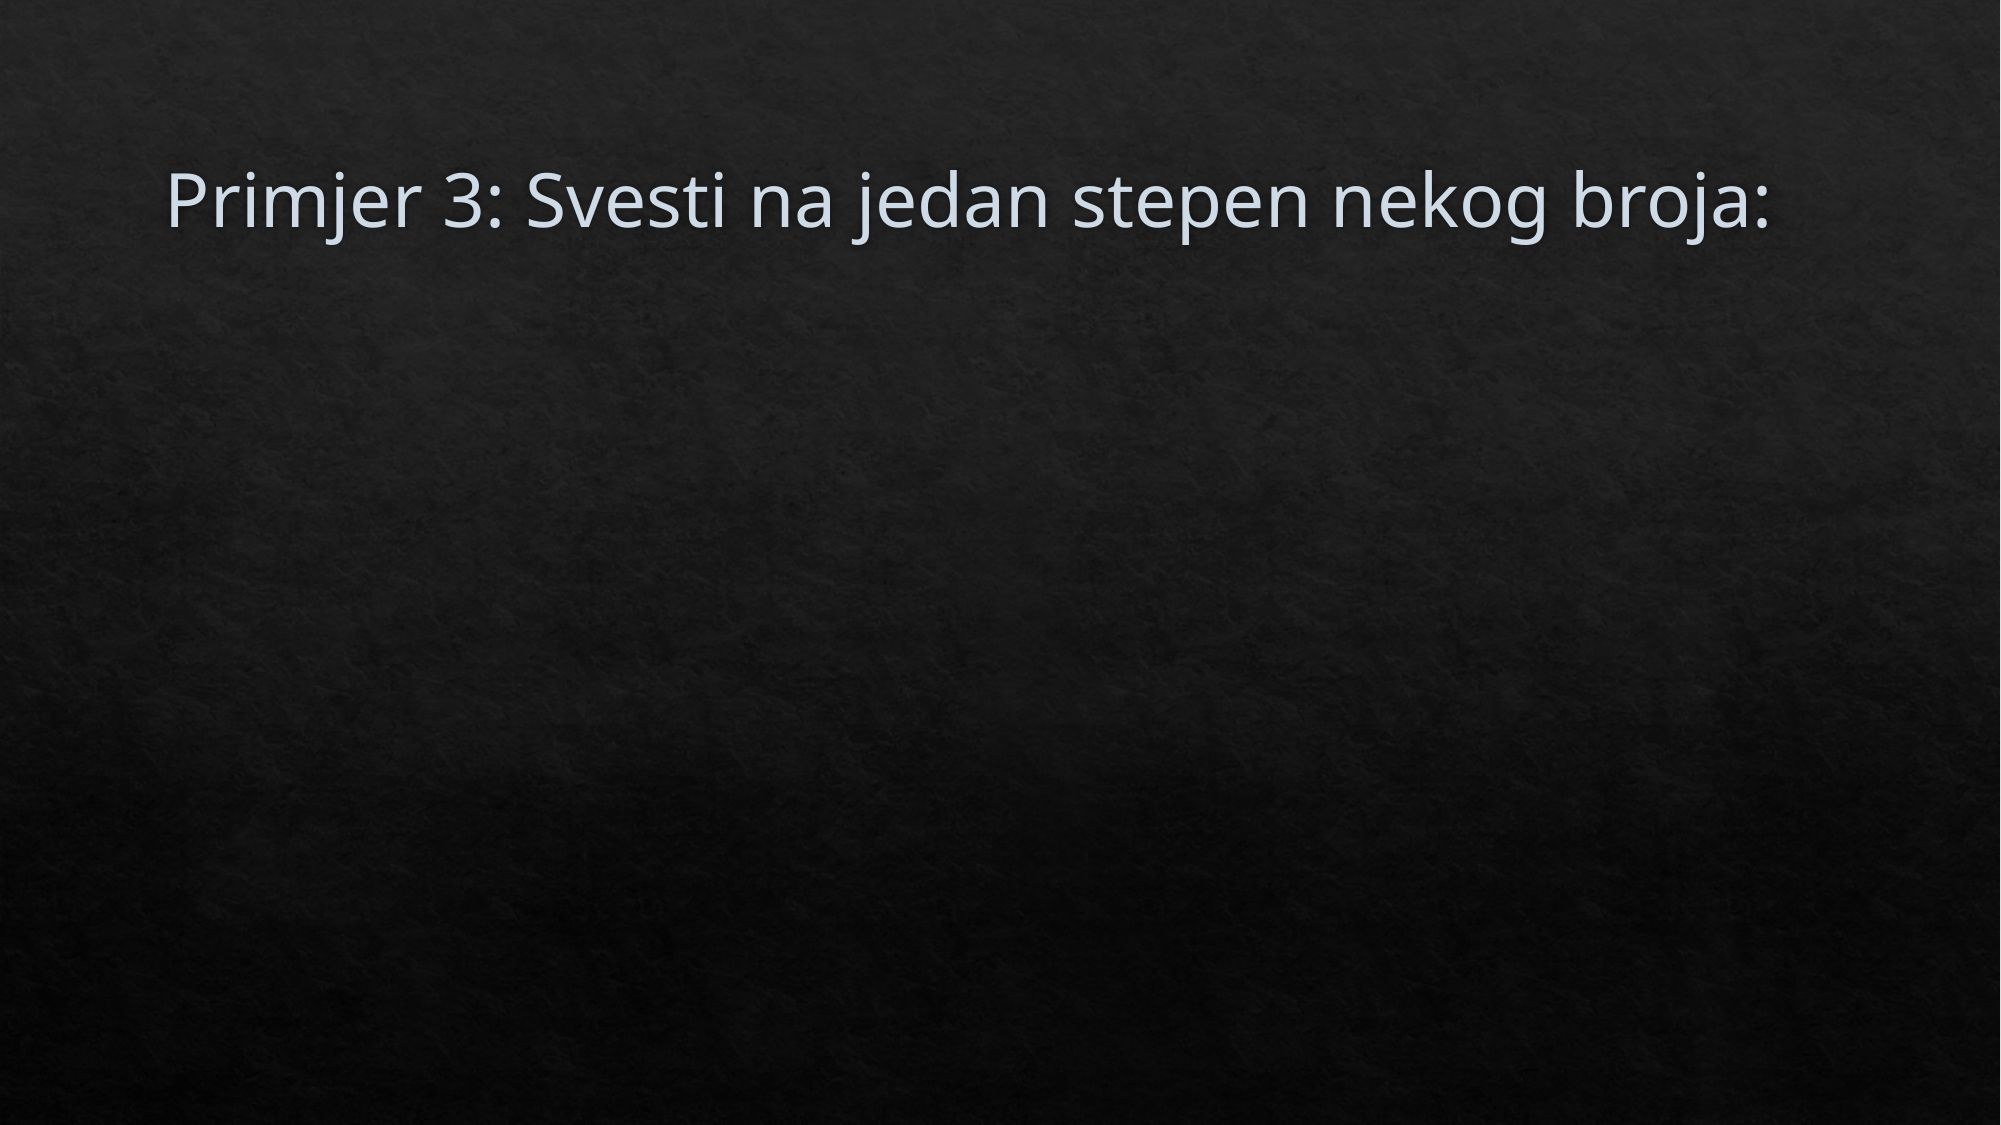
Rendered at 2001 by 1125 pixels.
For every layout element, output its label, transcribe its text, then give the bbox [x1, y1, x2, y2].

title Primjer 3: Svesti na jedan stepen nekog broja: [149, 99, 1849, 307]
